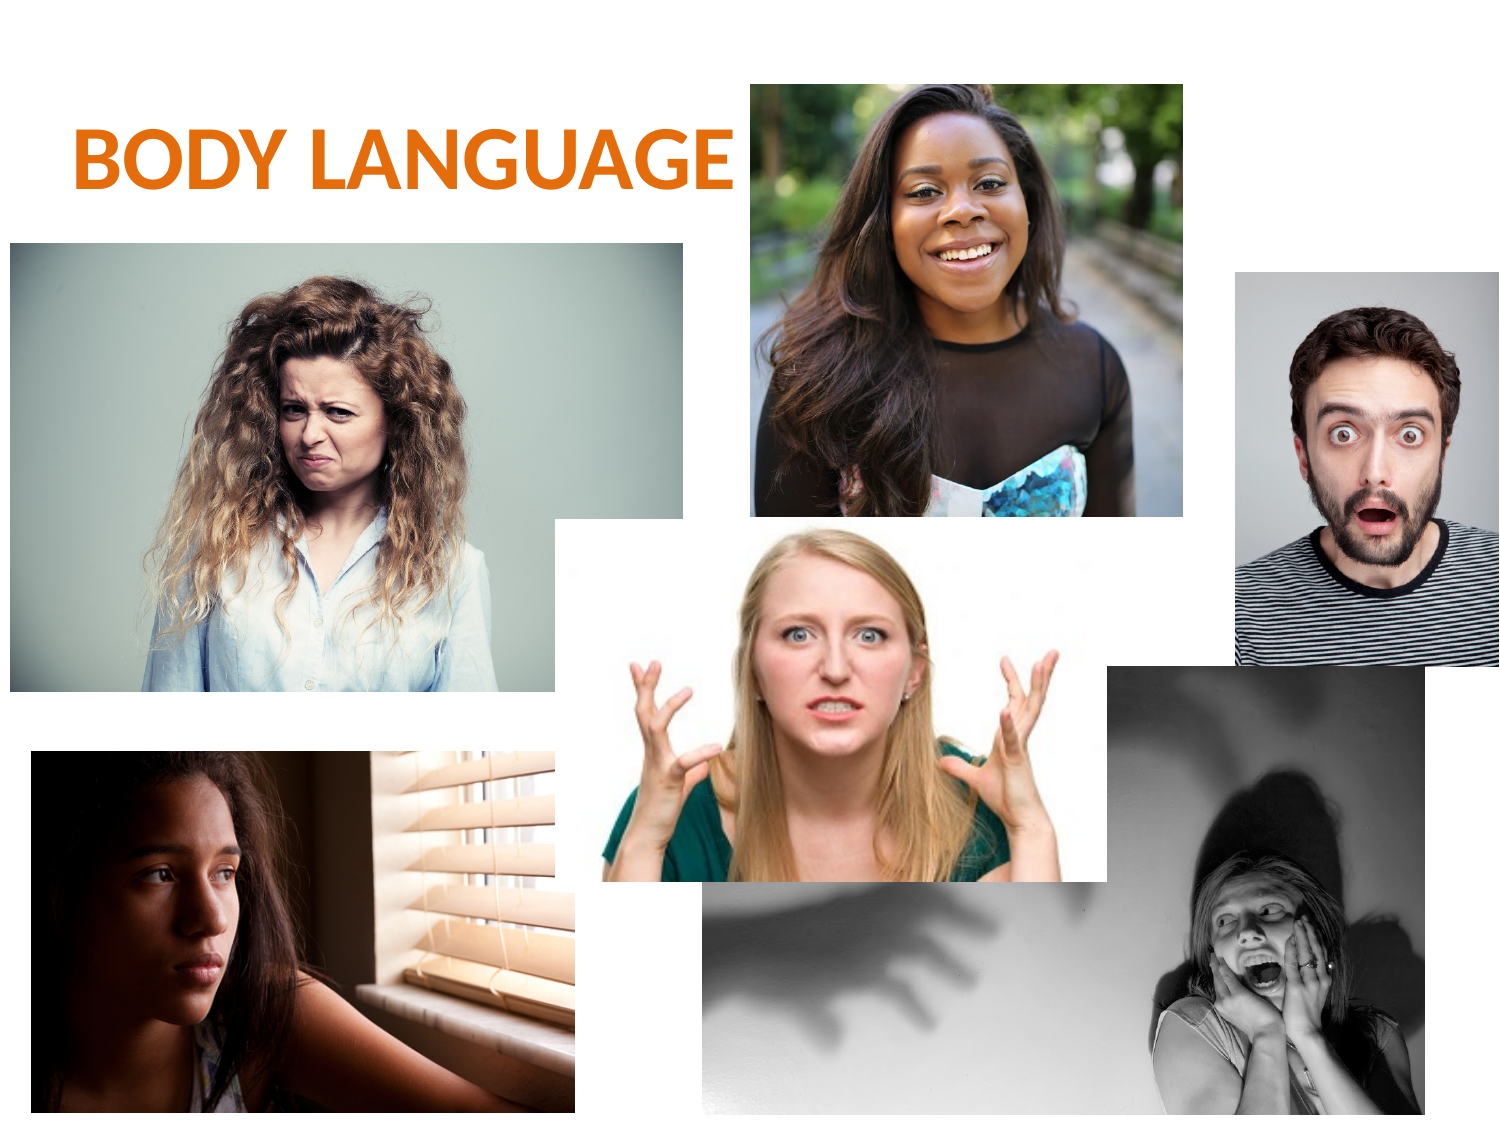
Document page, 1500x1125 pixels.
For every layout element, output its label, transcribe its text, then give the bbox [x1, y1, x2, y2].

title BODY LANGUAGE [7, 76, 801, 230]
picture [10, 243, 1499, 1115]
picture [749, 83, 1183, 517]
